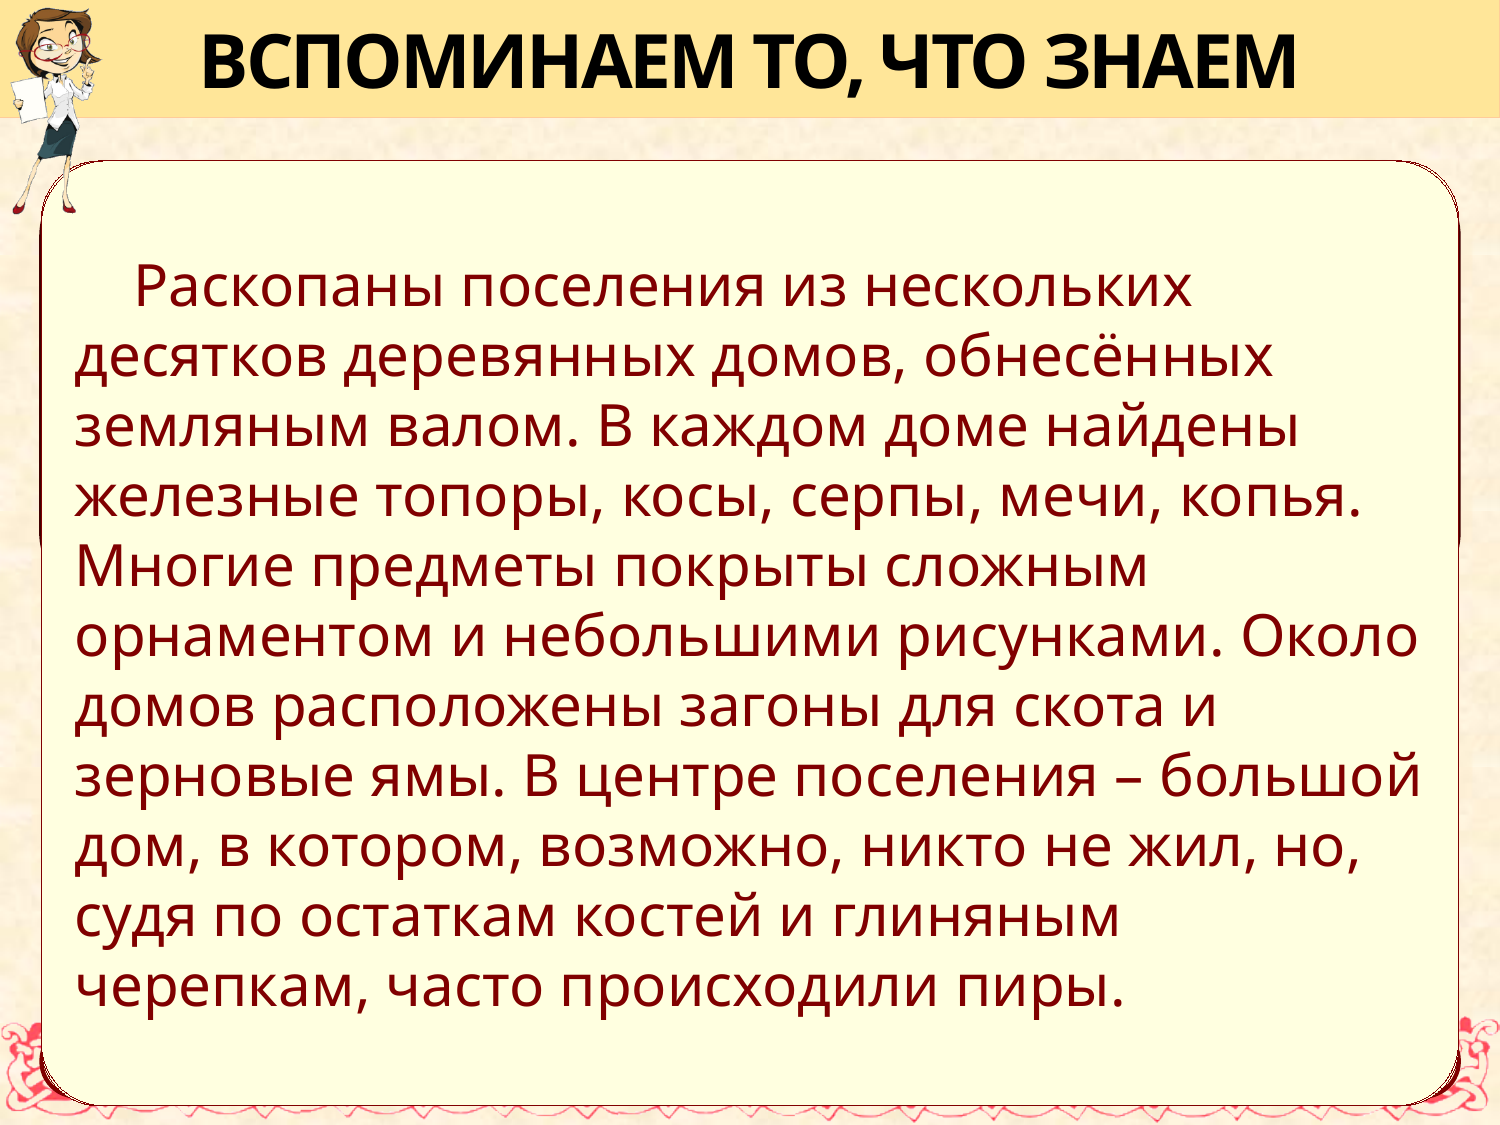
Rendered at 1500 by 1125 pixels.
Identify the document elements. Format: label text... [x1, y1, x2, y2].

picture [0, 0, 1500, 1125]
title ВСПОМИНАЕМ ТО, ЧТО ЗНАЕМ [114, 0, 1459, 119]
text_box Раскопаны поселения из нескольких десятков деревянных домов, обнесённых земляным валом. В каждом доме найдены железные топоры, косы, серпы, мечи, копья. Многие предметы покрыты сложным орнаментом и небольшими рисунками. Около домов расположены загоны для скота и зерновые ямы. В центре поселения – большой дом, в котором, возможно, никто не жил, но, судя по остаткам костей и глиняным черепкам, часто происходили пиры. [41, 160, 1459, 1106]
text_box Экспедиция В [1432, 1049, 1461, 1098]
text_box Экспедиция А [39, 1050, 68, 1098]
